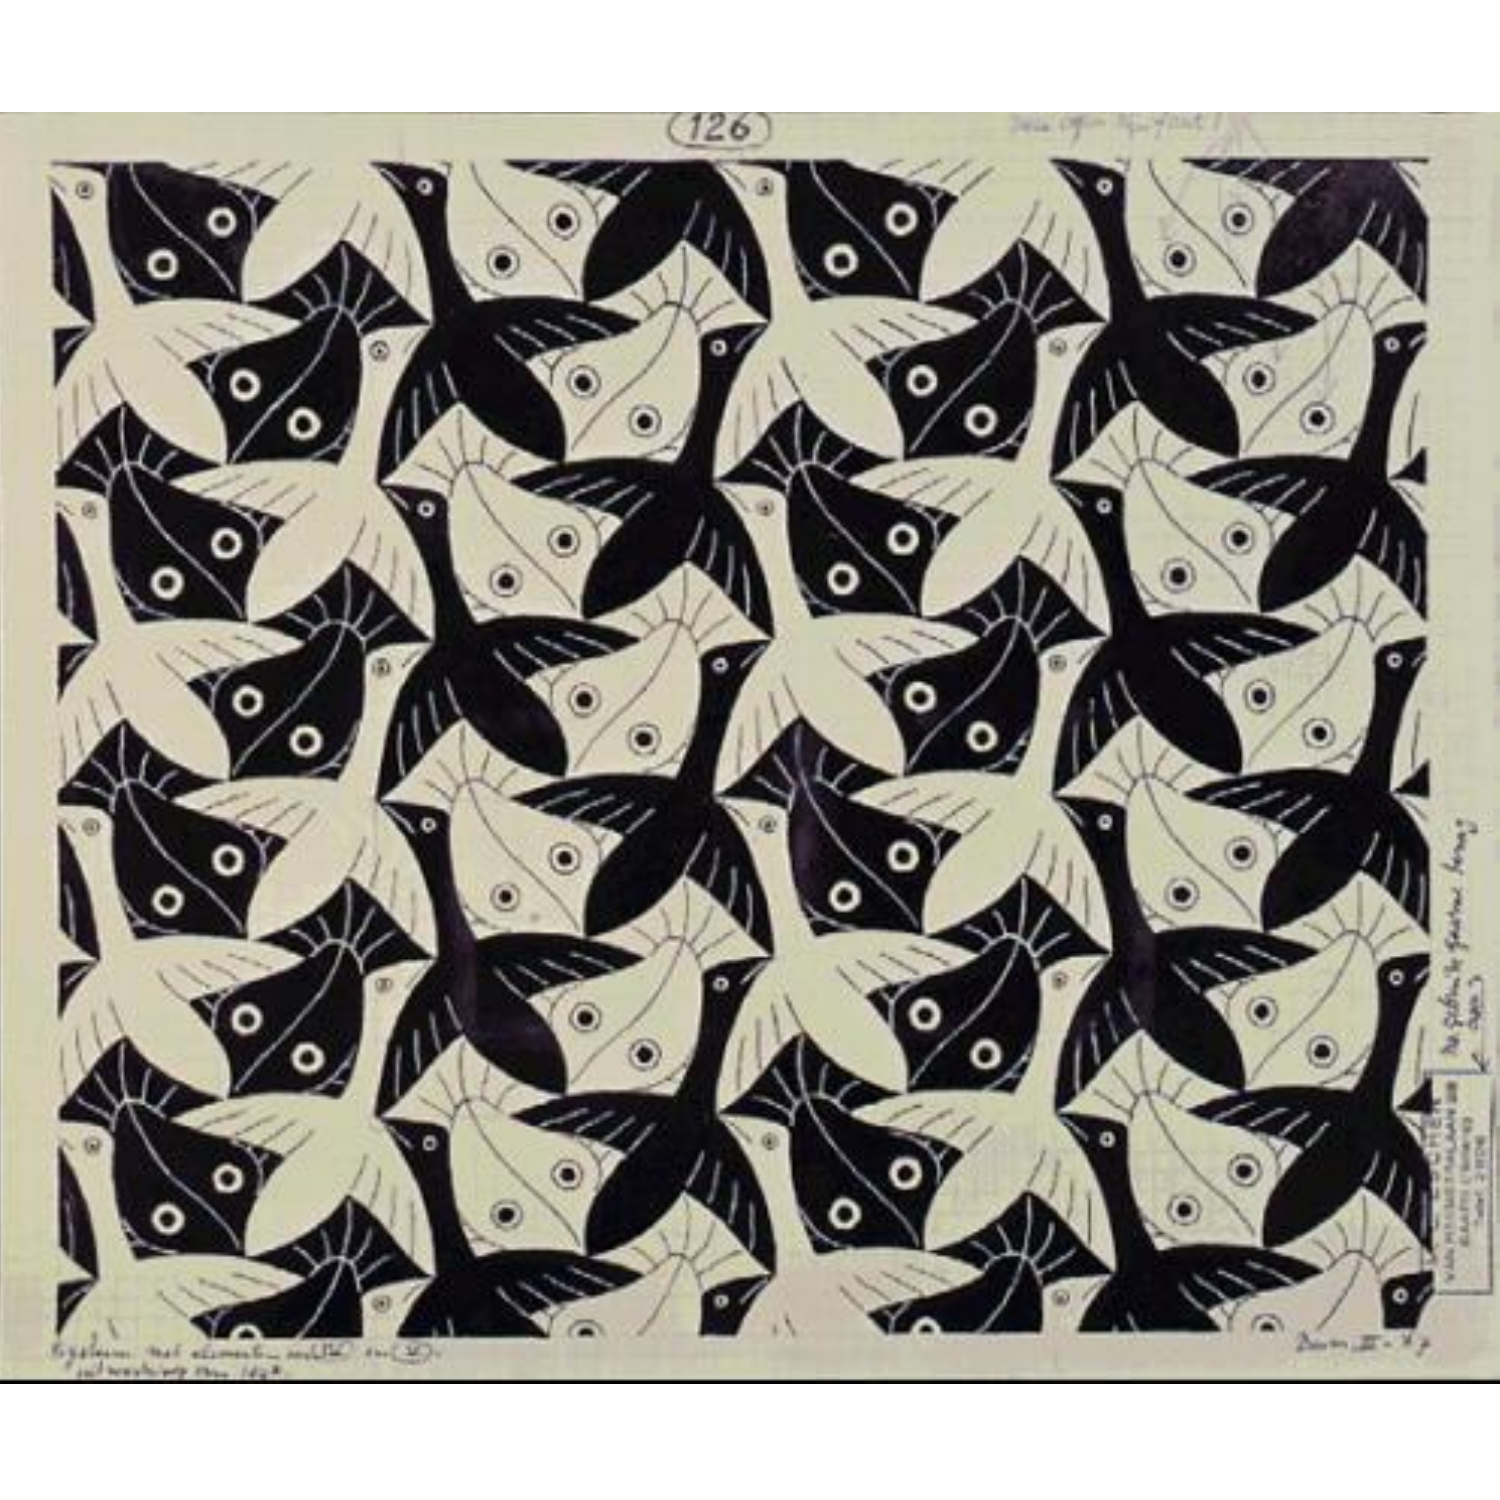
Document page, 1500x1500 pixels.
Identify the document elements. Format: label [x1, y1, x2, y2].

picture [0, 112, 1500, 1384]
